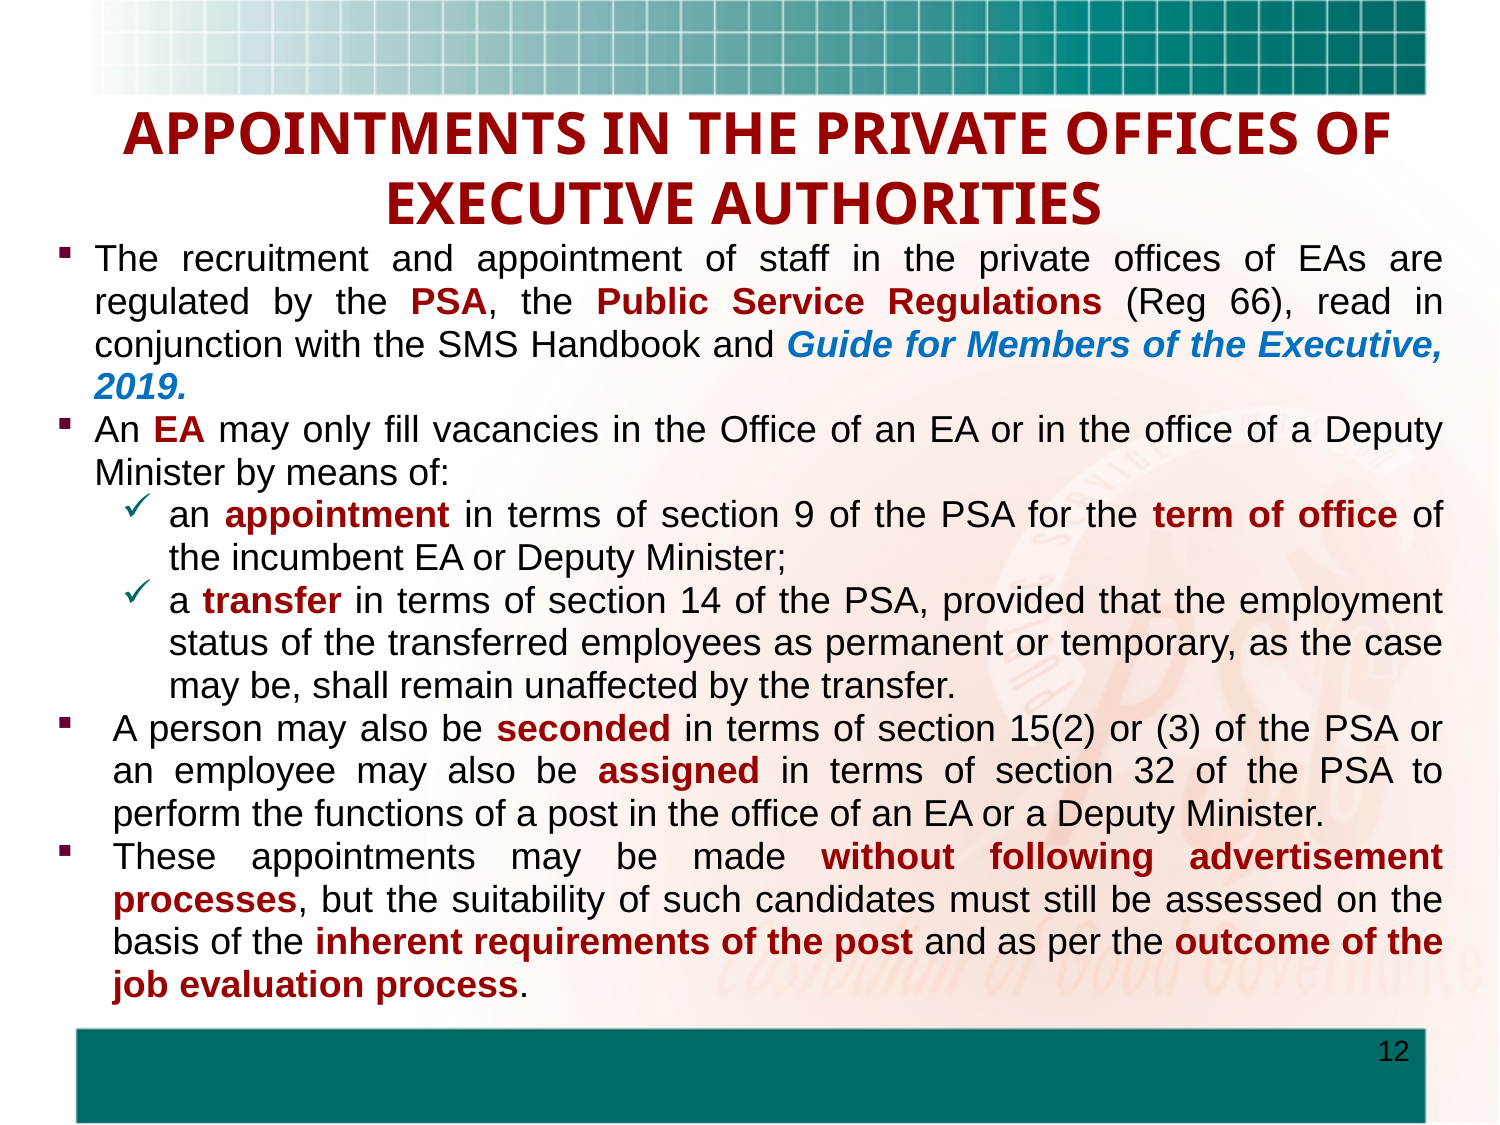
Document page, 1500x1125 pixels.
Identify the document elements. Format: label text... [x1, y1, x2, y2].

picture [0, 0, 1500, 1125]
list The recruitment and appointment of staff in the private offices of EAs are regulated by the PSA, the Public Service Regulations (Reg 66), read in conjunction with the SMS Handbook and Guide for Members of the Executive, 2019. An EA may only fill vacancies in the Office of an EA or in the office of a Deputy Minister by means of: an appointment in terms of section 9 of the PSA for the term of office of the incumbent EA or Deputy Minister; a transfer in terms of section 14 of the PSA, provided that the employment status of the transferred employees as permanent or temporary, as the case may be, shall remain unaffected by the transfer. A person may also be seconded in terms of section 15(2) or (3) of the PSA or an employee may also be assigned in terms of section 32 of the PSA to perform the functions of a post in the office of an EA or a Deputy Minister. These appointments may be made without following advertisement processes, but the suitability of such candidates must still be assessed on the basis of the inherent requirements of the post and as per the outcome of the job evaluation process. [41, 229, 1459, 1012]
slide_number 12 [1074, 1024, 1426, 1103]
title APPOINTMENTS IN THE PRIVATE OFFICES OF EXECUTIVE AUTHORITIES [12, 101, 1489, 230]
